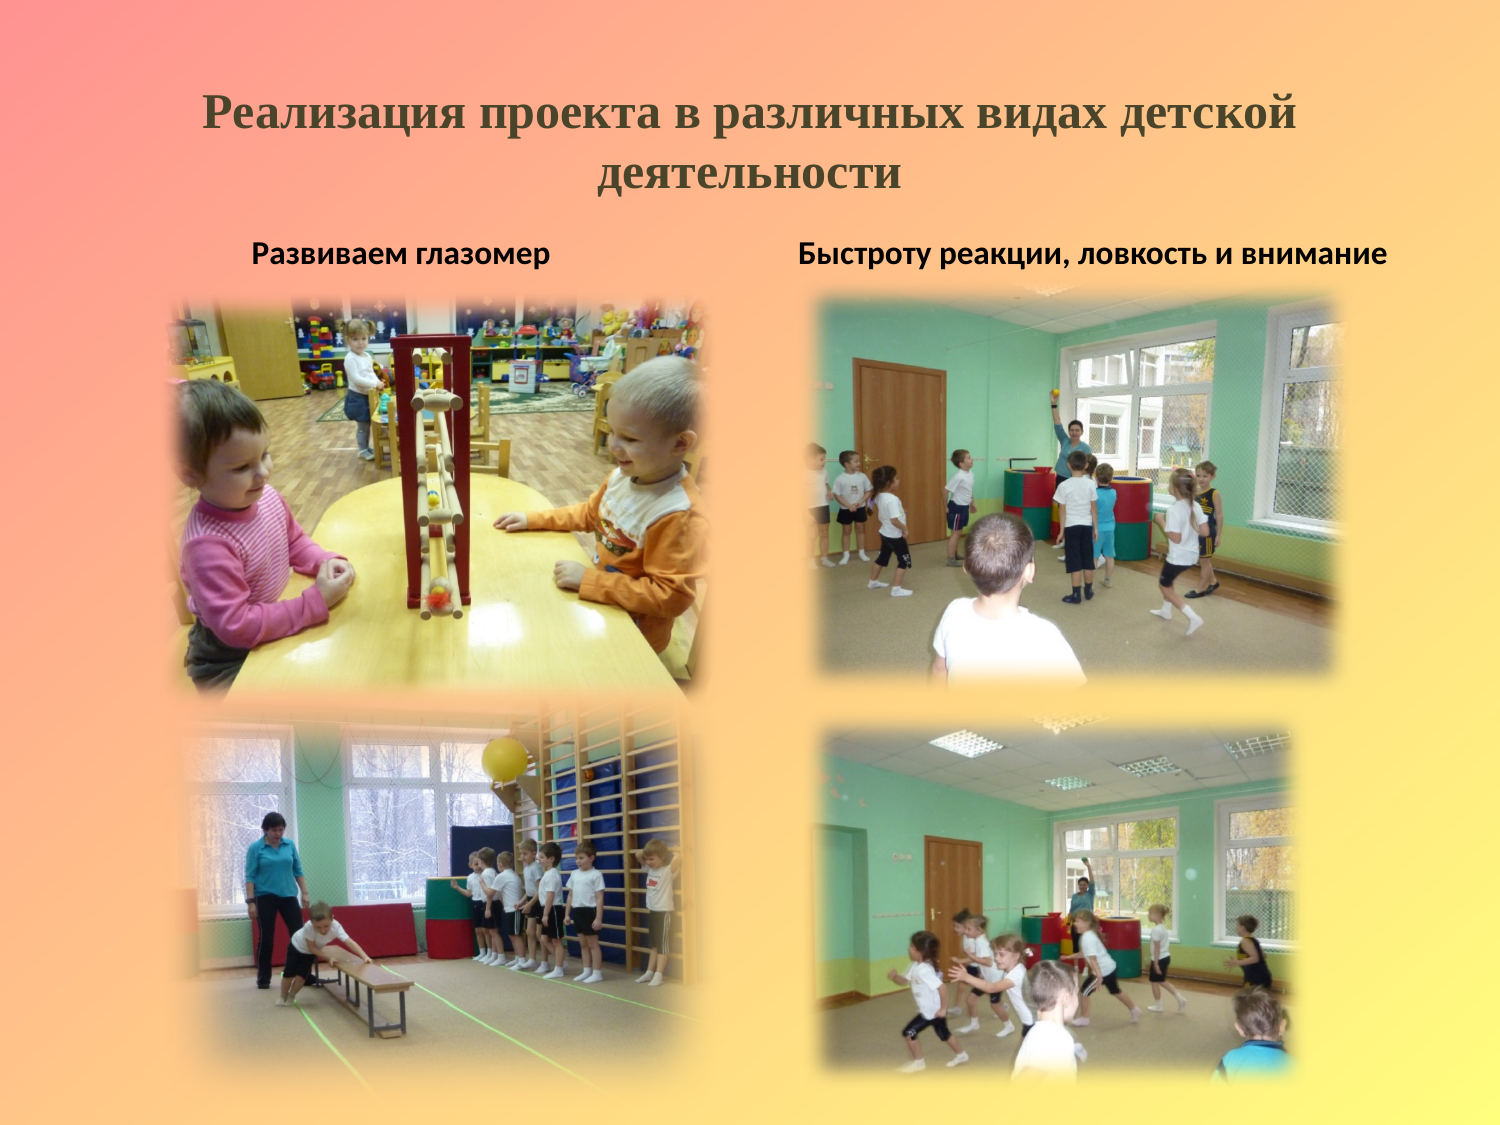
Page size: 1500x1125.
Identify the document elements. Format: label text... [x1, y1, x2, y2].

list Развиваем глазомер [76, 208, 726, 279]
picture [159, 290, 724, 1110]
title Реализация проекта в различных видах детской деятельности [75, 45, 1425, 233]
list Быстроту реакции, ловкость и внимание [761, 219, 1425, 279]
picture [800, 708, 1310, 1090]
picture [796, 278, 1353, 696]
